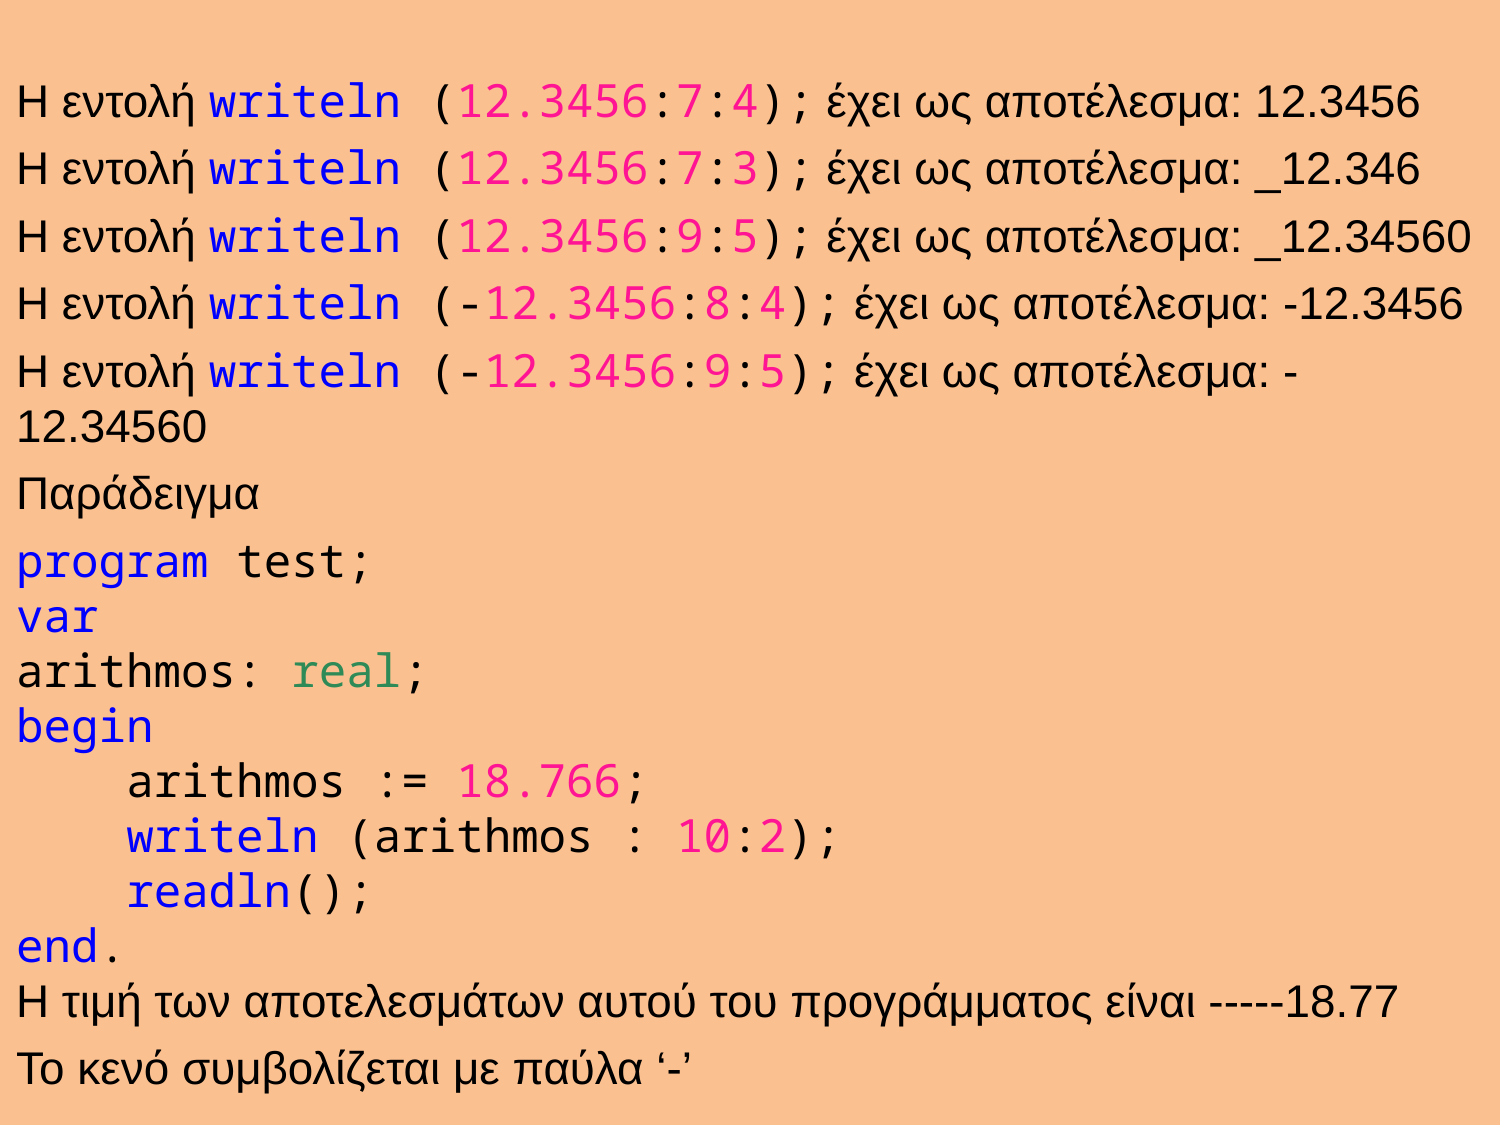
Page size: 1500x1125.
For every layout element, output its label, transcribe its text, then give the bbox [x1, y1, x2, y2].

text_box Η εντολή writeln (12.3456:7:4); έχει ως αποτέλεσμα: 12.3456 Η εντολή writeln (12.3456:7:3); έχει ως αποτέλεσμα: _12.346 Η εντολή writeln (12.3456:9:5); έχει ως αποτέλεσμα: _12.34560 Η εντολή writeln (-12.3456:8:4); έχει ως αποτέλεσμα: -12.3456 Η εντολή writeln (-12.3456:9:5); έχει ως αποτέλεσμα: -12.34560 Παράδειγμα program test; var arithmos: real; begin arithmos := 18.766; writeln (arithmos : 10:2); readln(); end. Η τιμή των αποτελεσμάτων αυτού του προγράμματος είναι -----18.77 Το κενό συμβολίζεται με παύλα ‘-’ [1, 63, 1500, 1107]
